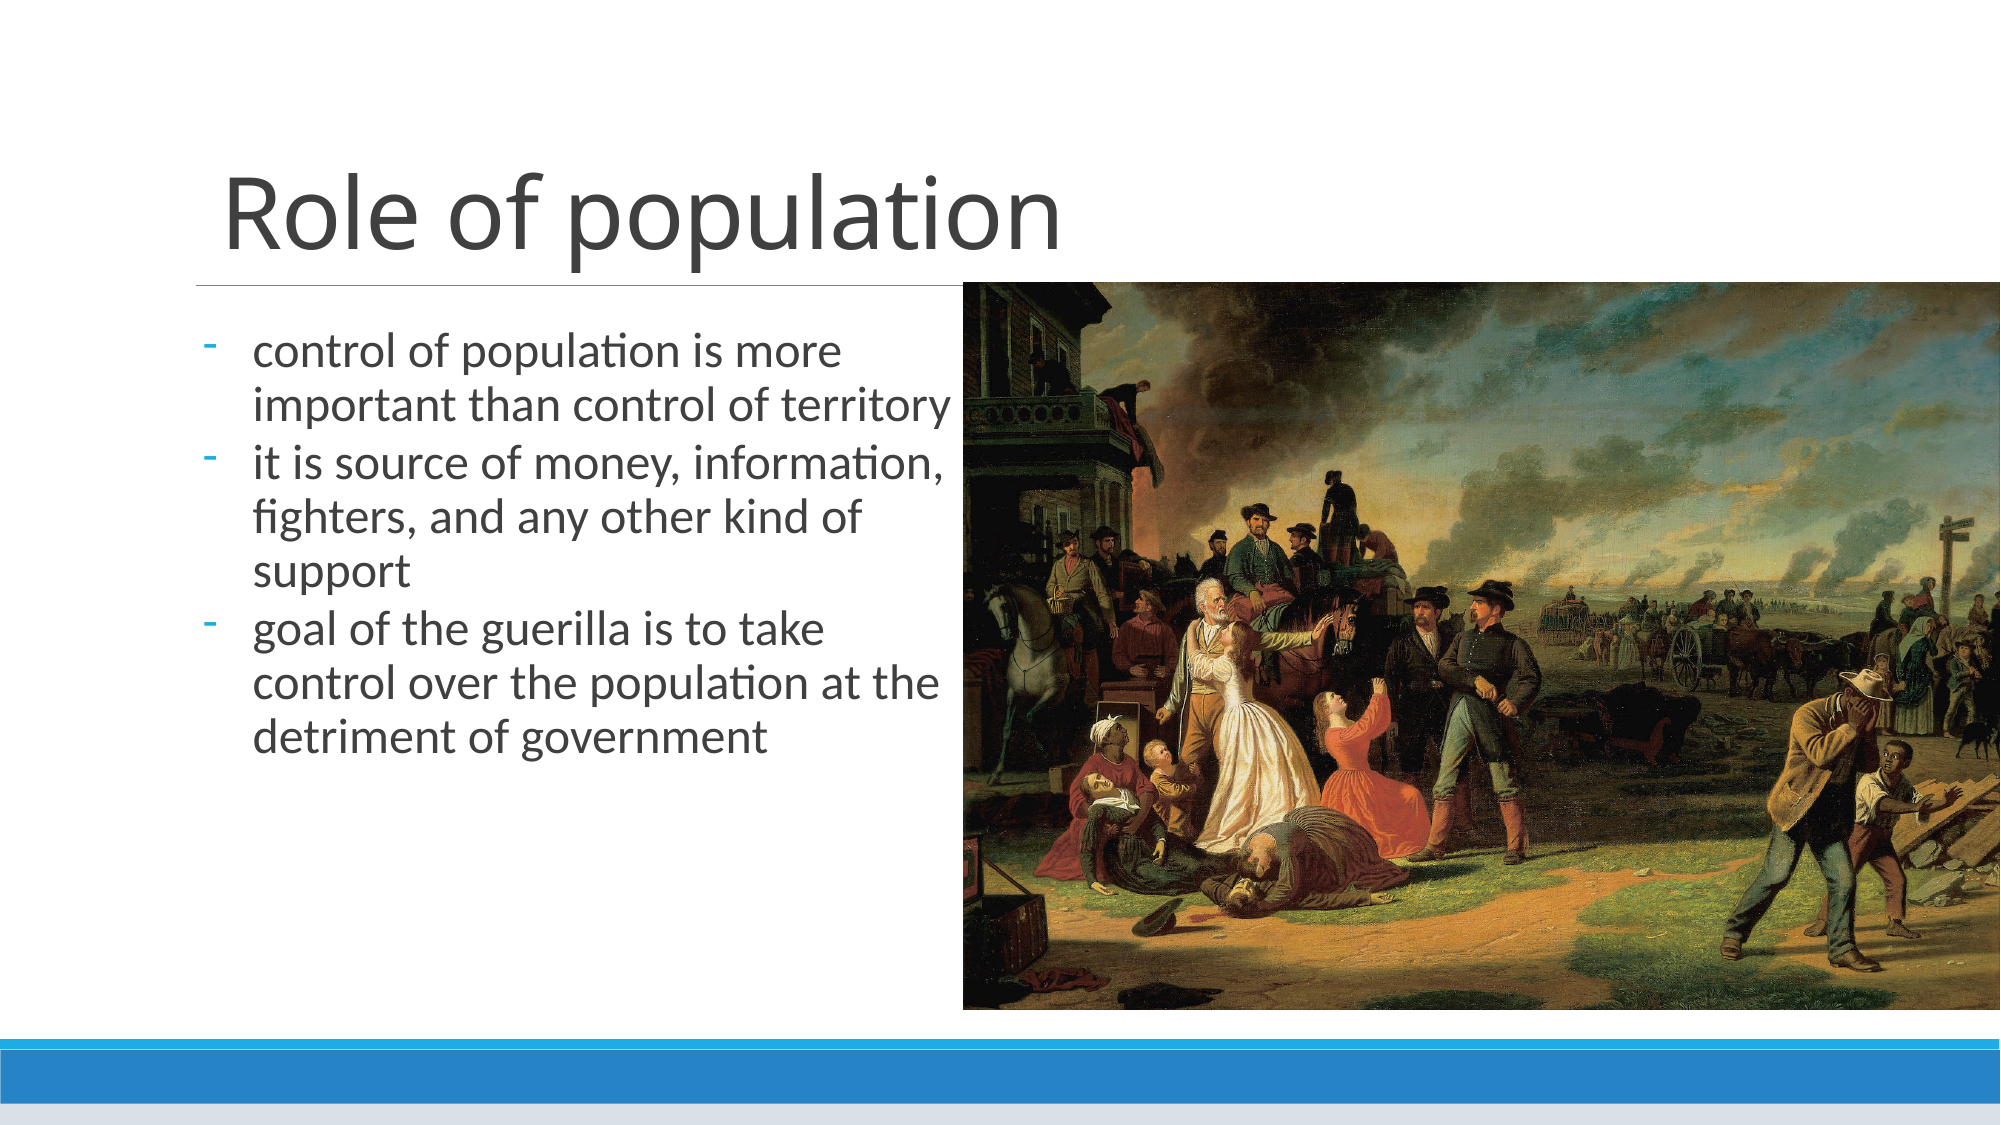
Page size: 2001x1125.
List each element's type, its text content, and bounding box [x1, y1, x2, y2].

title Role of population [200, 148, 2000, 283]
list control of population is more important than control of territory it is source of money, information, fighters, and any other kind of support goal of the guerilla is to take control over the population at the detriment of government [132, 304, 975, 1048]
picture [962, 282, 2000, 1011]
